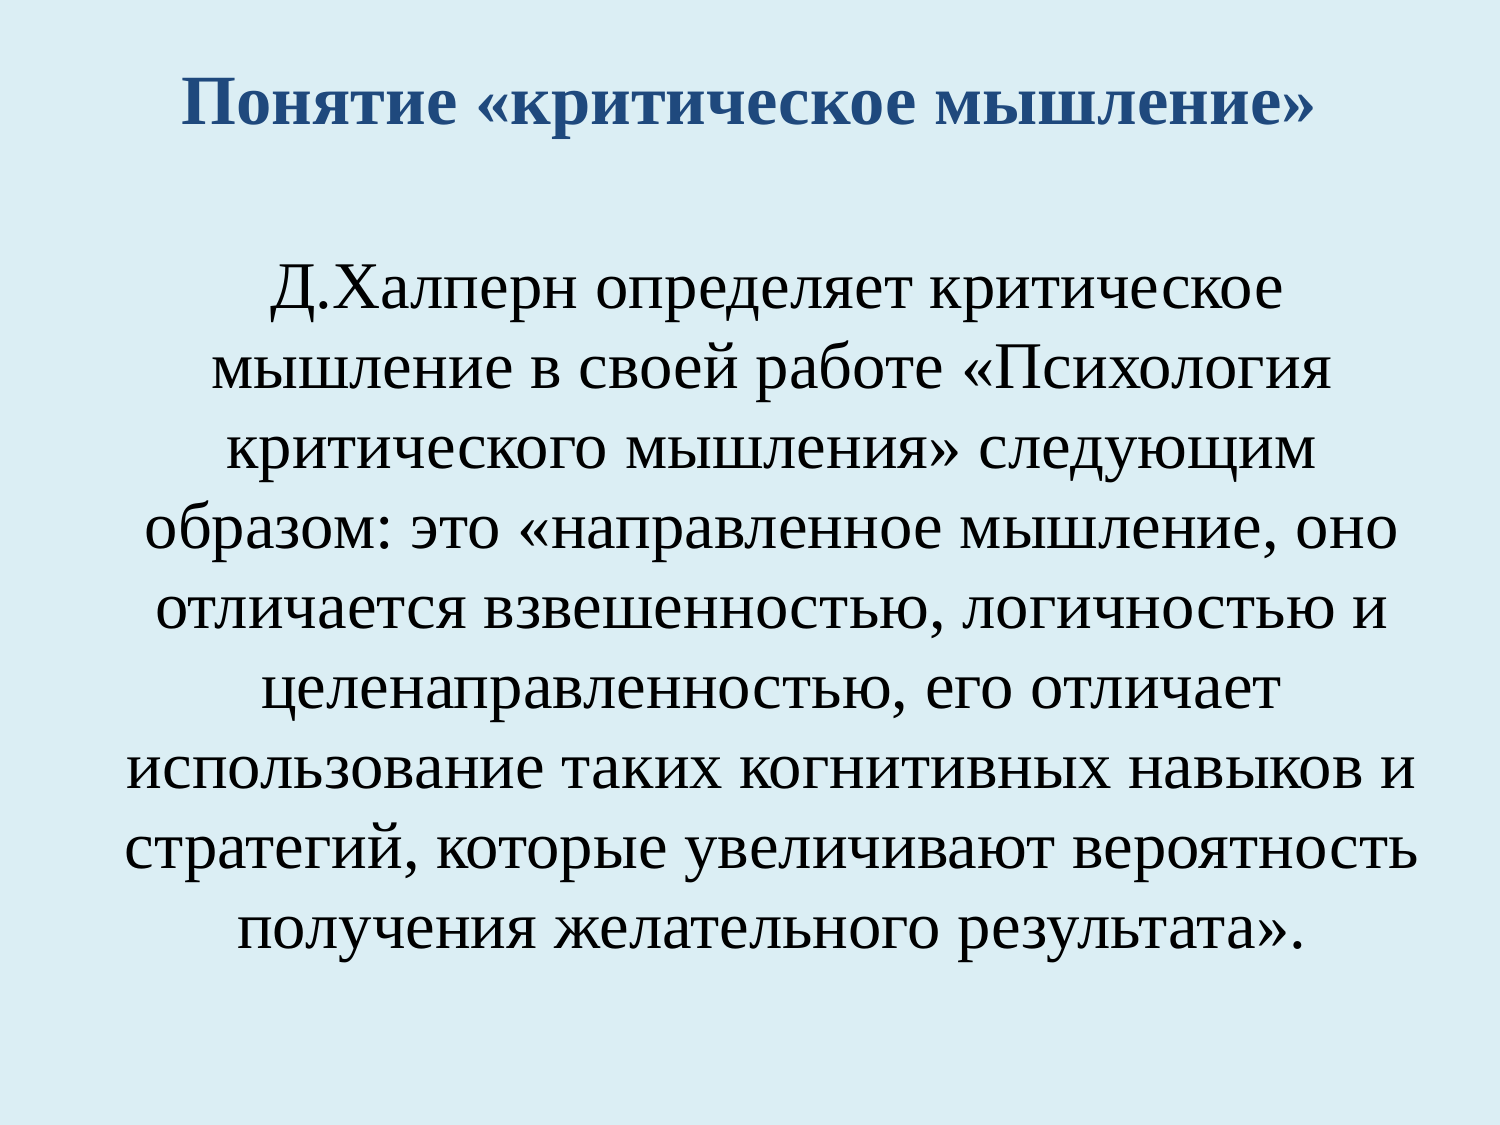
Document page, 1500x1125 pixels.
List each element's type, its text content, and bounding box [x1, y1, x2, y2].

title Понятие «критическое мышление» [75, 45, 1425, 233]
list Д.Халперн определяет критическое мышление в своей работе «Психология критического мышления» следующим образом: это «направленное мышление, оно отличается взвешенностью, логичностью и целенаправленностью, его отличает использование таких когнитивных навыков и стратегий, которые увеличивают вероятность получения желательного результата». [35, 234, 1454, 1125]
